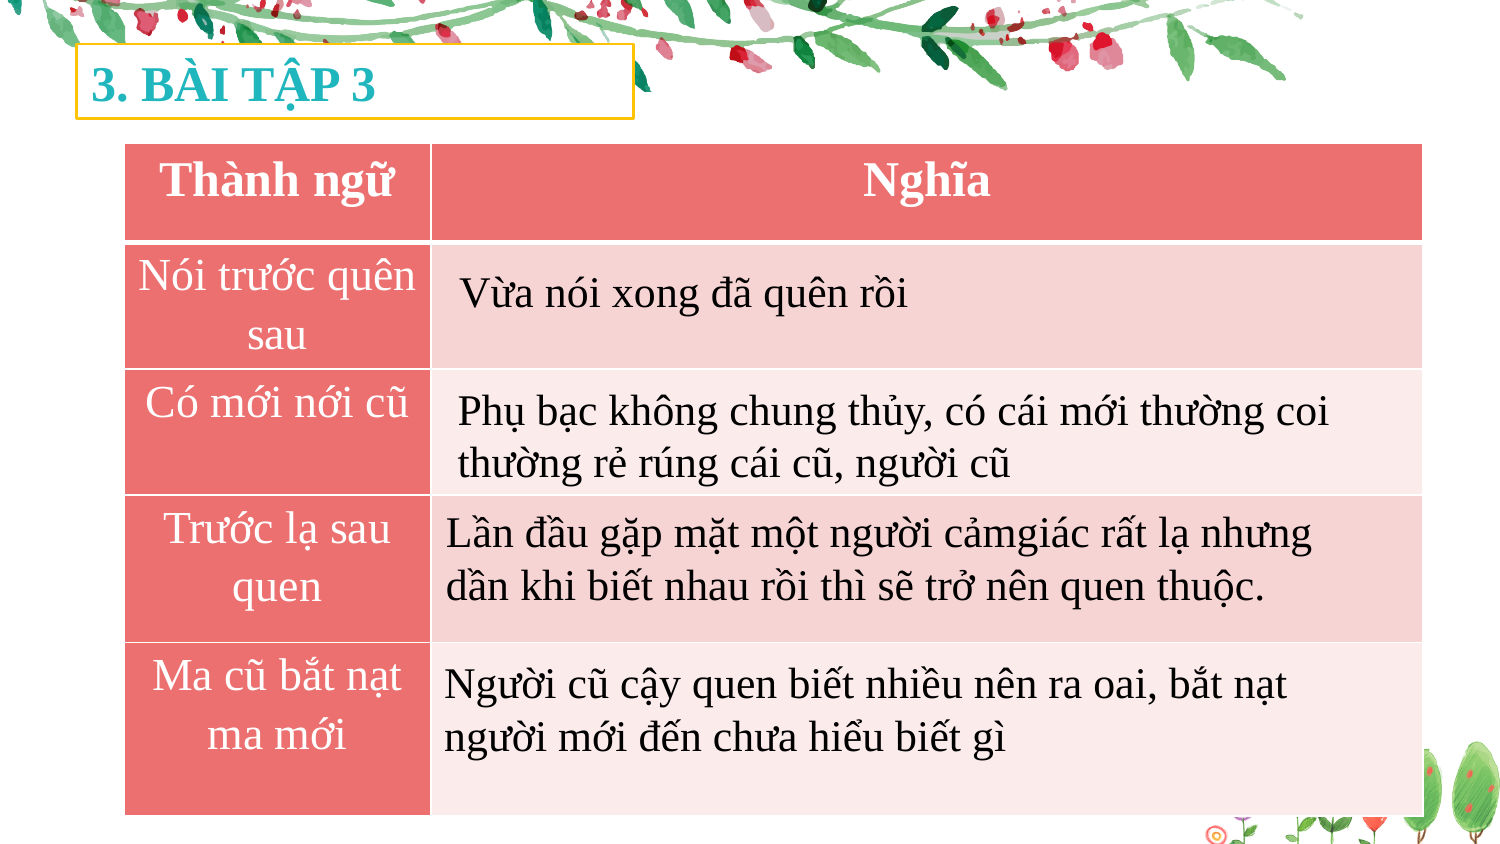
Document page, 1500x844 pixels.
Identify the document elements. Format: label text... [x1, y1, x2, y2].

table_header Nghĩa [432, 144, 1422, 240]
text_box 3. BÀI TẬP 3 [75, 43, 635, 120]
table_cell [432, 245, 1422, 368]
table_header Thành ngữ [125, 144, 430, 240]
table_cell [432, 643, 1422, 815]
table_cell Nói trước quên sau [125, 245, 430, 368]
text_box Vừa nói xong đã quên rồi [444, 256, 924, 324]
table_cell [432, 496, 1422, 642]
table_cell Ma cũ bắt nạt ma mới [125, 643, 430, 815]
table_cell Trước lạ sau quen [125, 496, 430, 642]
text_box Người cũ cậy quen biết nhiều nên ra oai, bắt nạt người mới đến chưa hiểu biết gì [429, 647, 1400, 768]
text_box Phụ bạc không chung thủy, có cái mới thường coi thường rẻ rúng cái cũ, người cũ [442, 373, 1400, 494]
table_cell [432, 370, 1422, 494]
picture [1204, 740, 1500, 844]
table_cell Có mới nới cũ [125, 370, 430, 494]
picture [0, 0, 1353, 92]
text_box Lần đầu gặp mặt một người cảmgiác rất lạ nhưng dần khi biết nhau rồi thì sẽ trở nên quen thuộc. [430, 496, 1400, 617]
